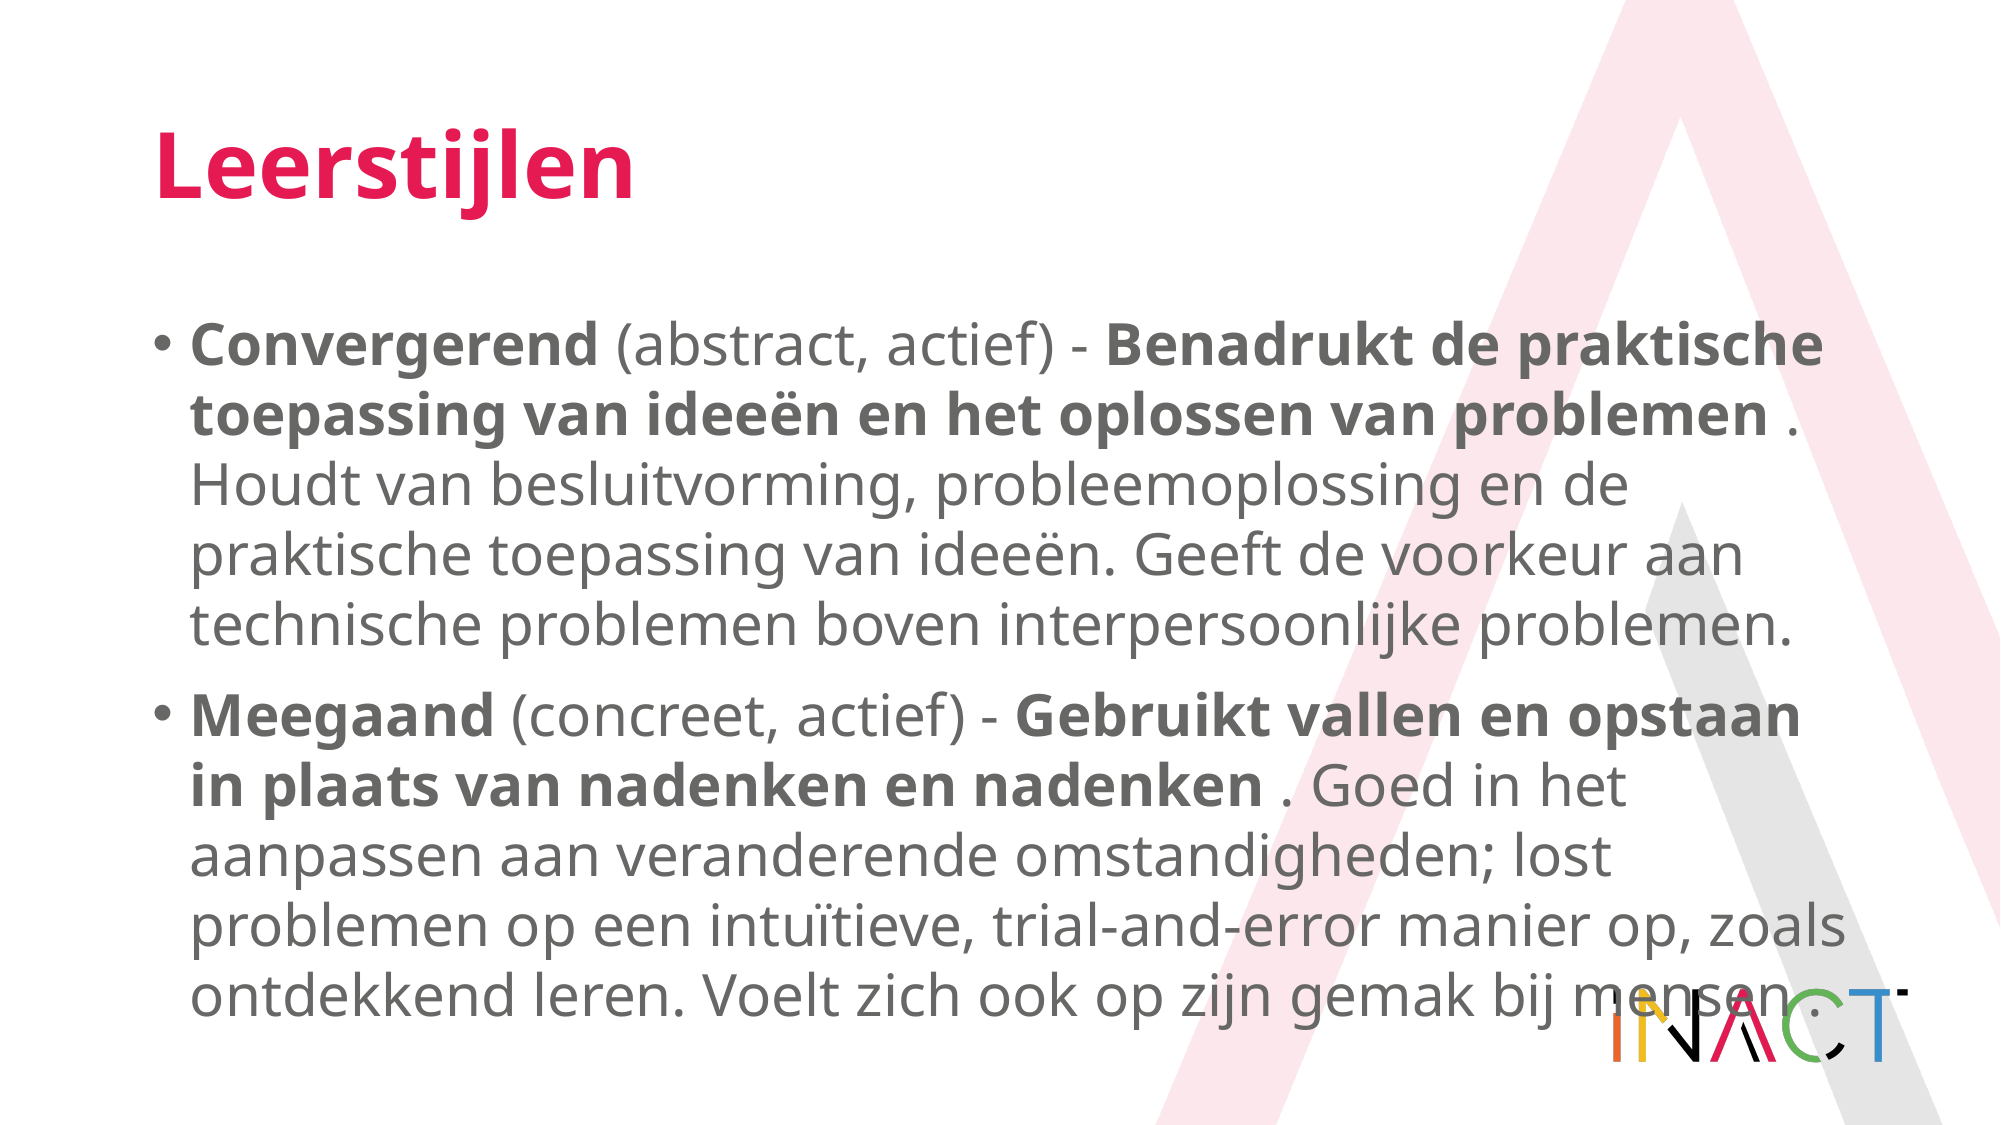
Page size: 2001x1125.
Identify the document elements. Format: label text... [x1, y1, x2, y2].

list Convergerend (abstract, actief) - Benadrukt de praktische toepassing van ideeën en het oplossen van problemen . Houdt van besluitvorming, probleemoplossing en de praktische toepassing van ideeën. Geeft de voorkeur aan technische problemen boven interpersoonlijke problemen. Meegaand (concreet, actief) - Gebruikt vallen en opstaan in plaats van nadenken en nadenken . Goed in het aanpassen aan veranderende omstandigheden; lost problemen op een intuïtieve, trial-and-error manier op, zoals ontdekkend leren. Voelt zich ook op zijn gemak bij mensen . [137, 299, 1863, 1014]
picture [1148, 0, 2001, 1125]
title Leerstijlen [137, 59, 1863, 278]
